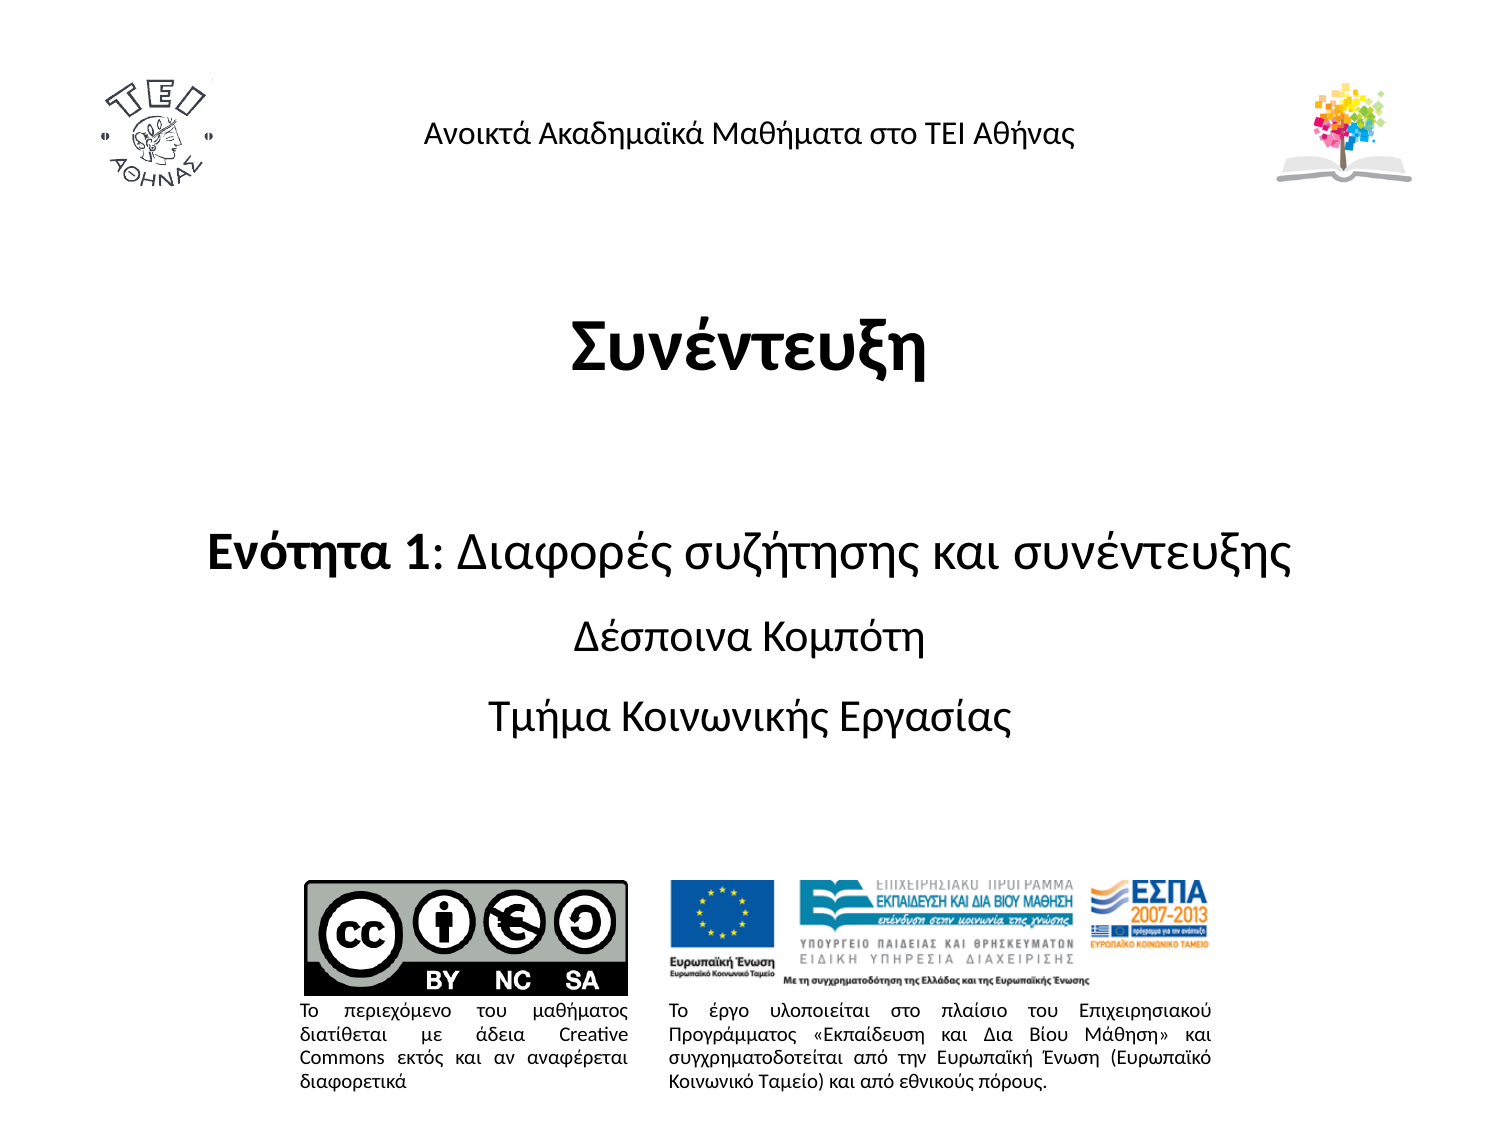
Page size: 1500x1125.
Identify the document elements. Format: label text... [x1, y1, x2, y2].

picture [663, 880, 1214, 996]
text_box Ανοικτά Ακαδημαϊκά Μαθήματα στο ΤΕΙ Αθήνας [217, 103, 1268, 159]
subtitle Ενότητα 1: Διαφορές συζήτησης και συνέντευξης Δέσποινα Κομπότη Τμήμα Κοινωνικής Εργασίας [0, 507, 1500, 796]
table_header Το έργο υλοποιείται στο πλαίσιο του Επιχειρησιακού Προγράμματος «Εκπαίδευση και Δια Βίου Μάθηση» και συγχρηματοδοτείται από την Ευρωπαϊκή Ένωση (Ευρωπαϊκό Κοινωνικό Ταμείο) και από εθνικούς πόρους. [640, 999, 1223, 1125]
picture [1273, 77, 1414, 185]
table_header Το περιεχόμενο του μαθήματος διατίθεται με άδεια Creative Commons εκτός και αν αναφέρεται διαφορετικά [289, 999, 640, 1125]
picture [303, 880, 628, 996]
title Συνέντευξη [0, 219, 1500, 461]
picture [100, 77, 213, 193]
